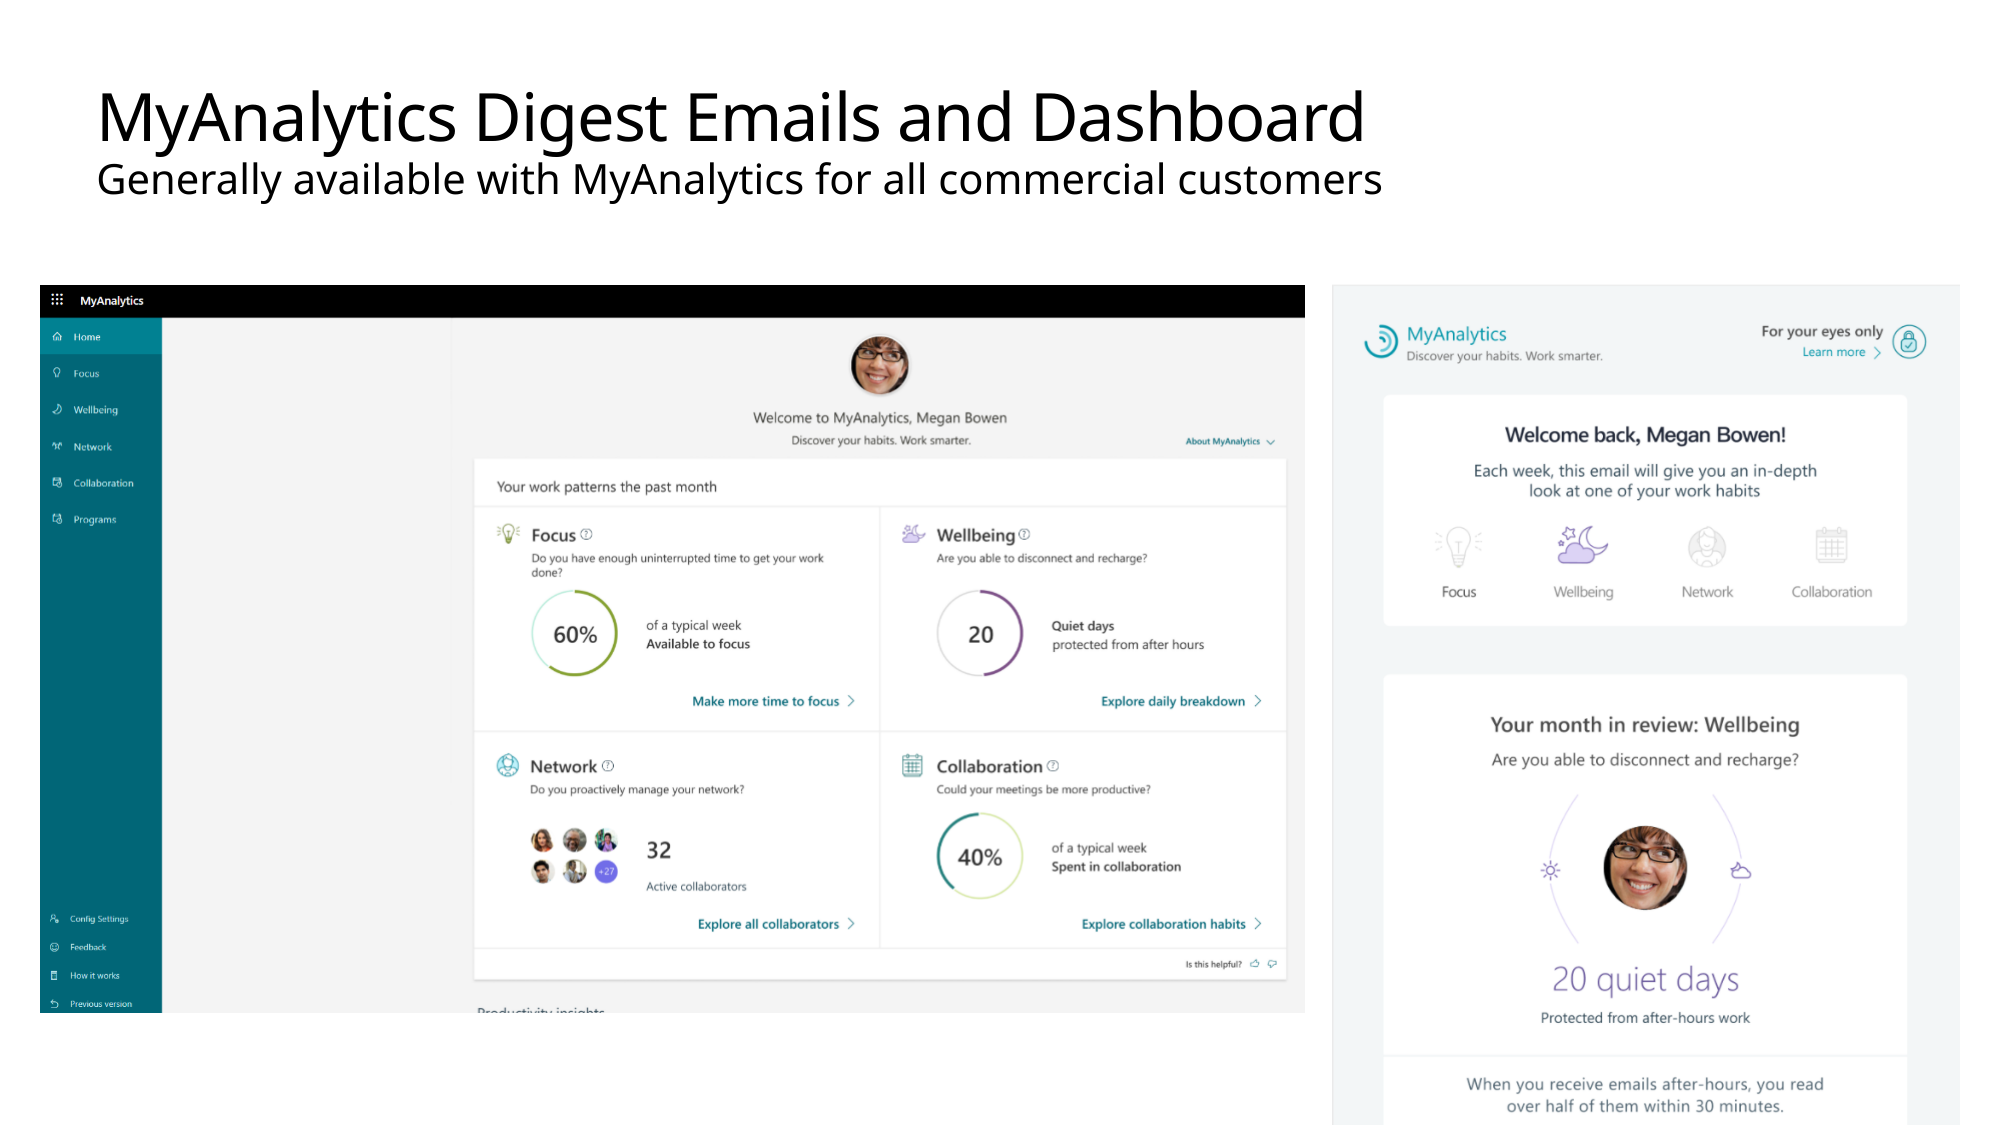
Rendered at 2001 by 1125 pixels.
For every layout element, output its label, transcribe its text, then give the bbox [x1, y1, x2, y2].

picture [1327, 280, 1960, 1125]
text_box Generally available with MyAnalytics for all commercial customers [96, 152, 1904, 203]
picture [40, 285, 1305, 1013]
title MyAnalytics Digest Emails and Dashboard [96, 75, 1904, 152]
